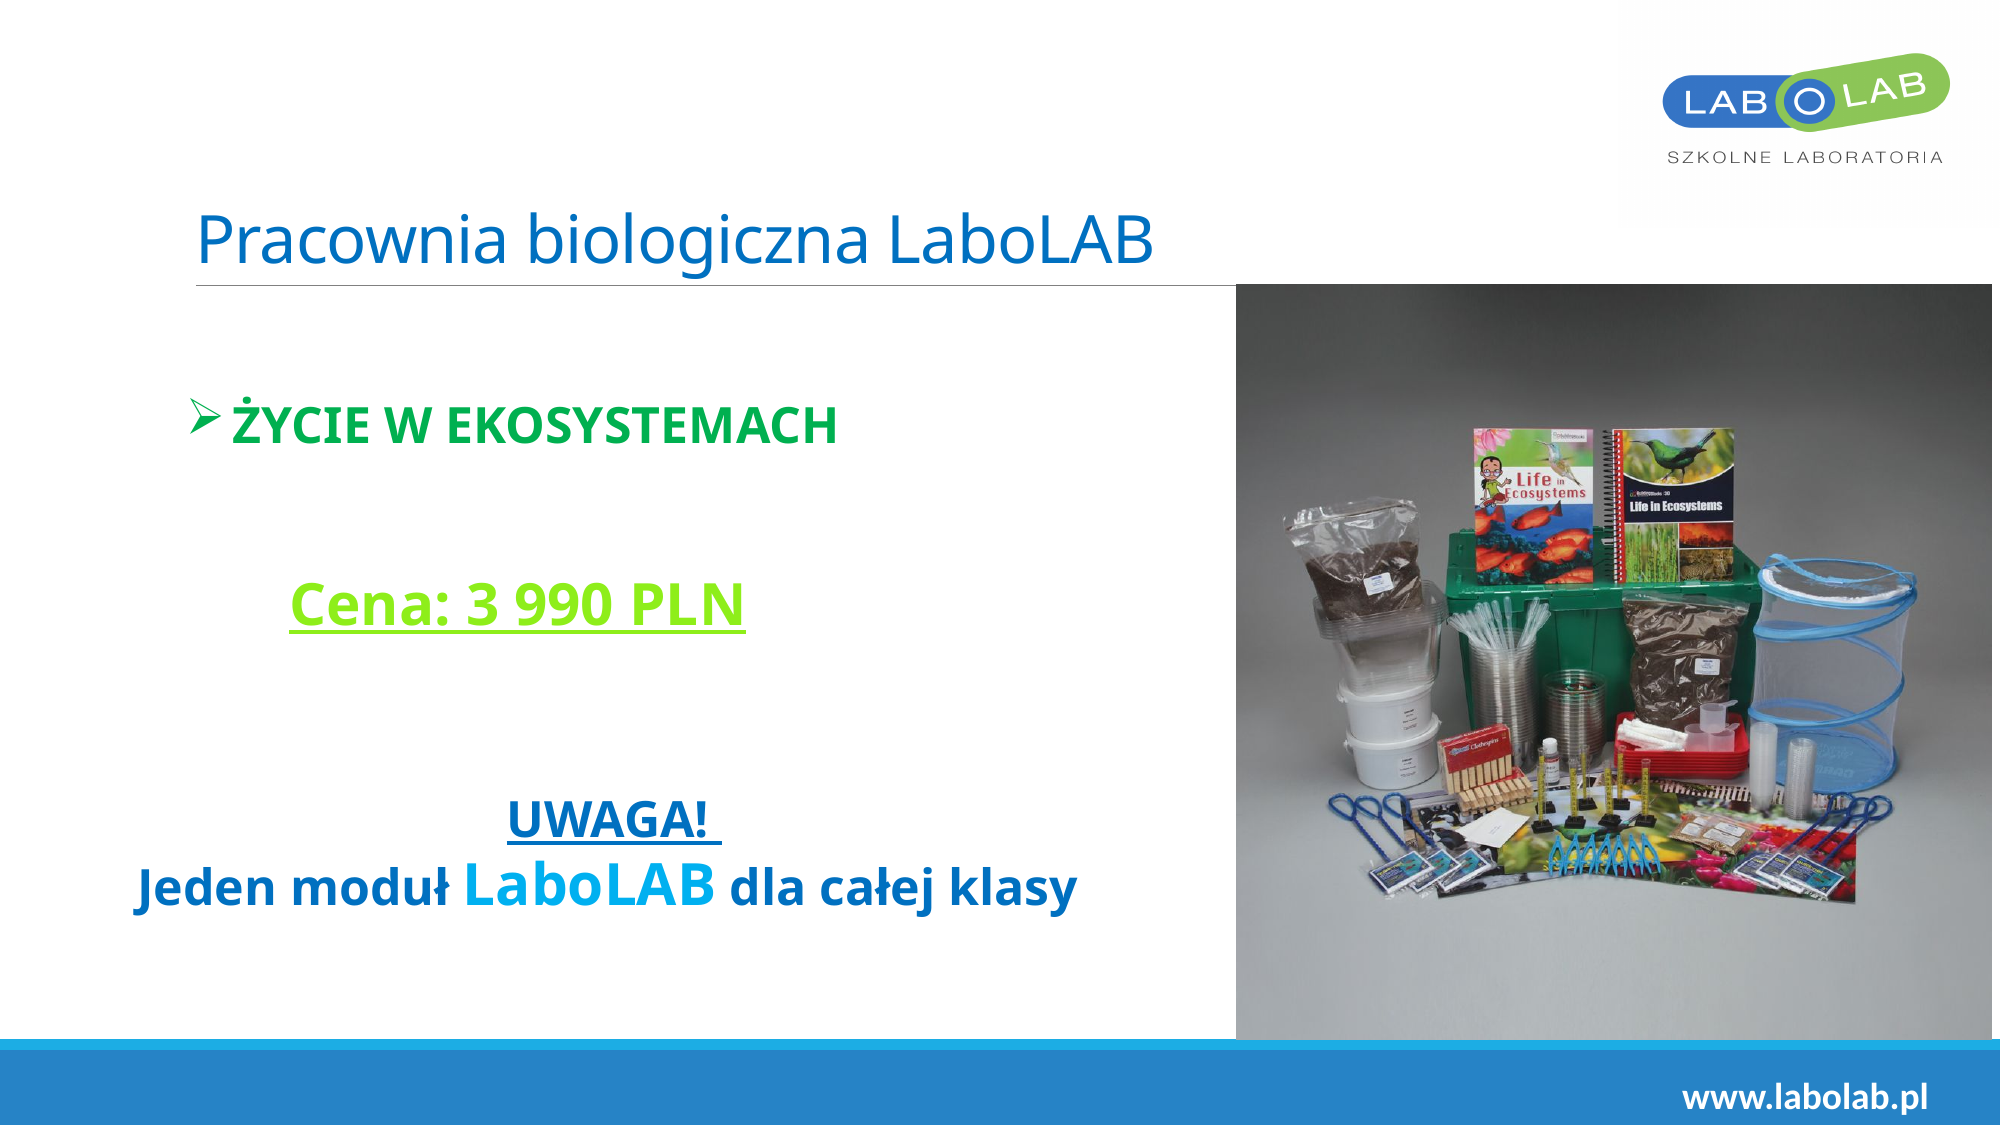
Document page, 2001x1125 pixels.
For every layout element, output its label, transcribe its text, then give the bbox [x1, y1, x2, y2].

text_box UWAGA! Jeden moduł LaboLAB dla całej klasy [87, 779, 1141, 925]
title Pracownia biologiczna LaboLAB [180, 47, 1830, 285]
text_box Cena: 3 990 PLN [162, 559, 874, 645]
text_box www.labolab.pl [1611, 1064, 2000, 1125]
picture [1617, 0, 2000, 228]
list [1236, 284, 1992, 1041]
text_box ŻYCIE W EKOSYSTEMACH [171, 385, 868, 461]
